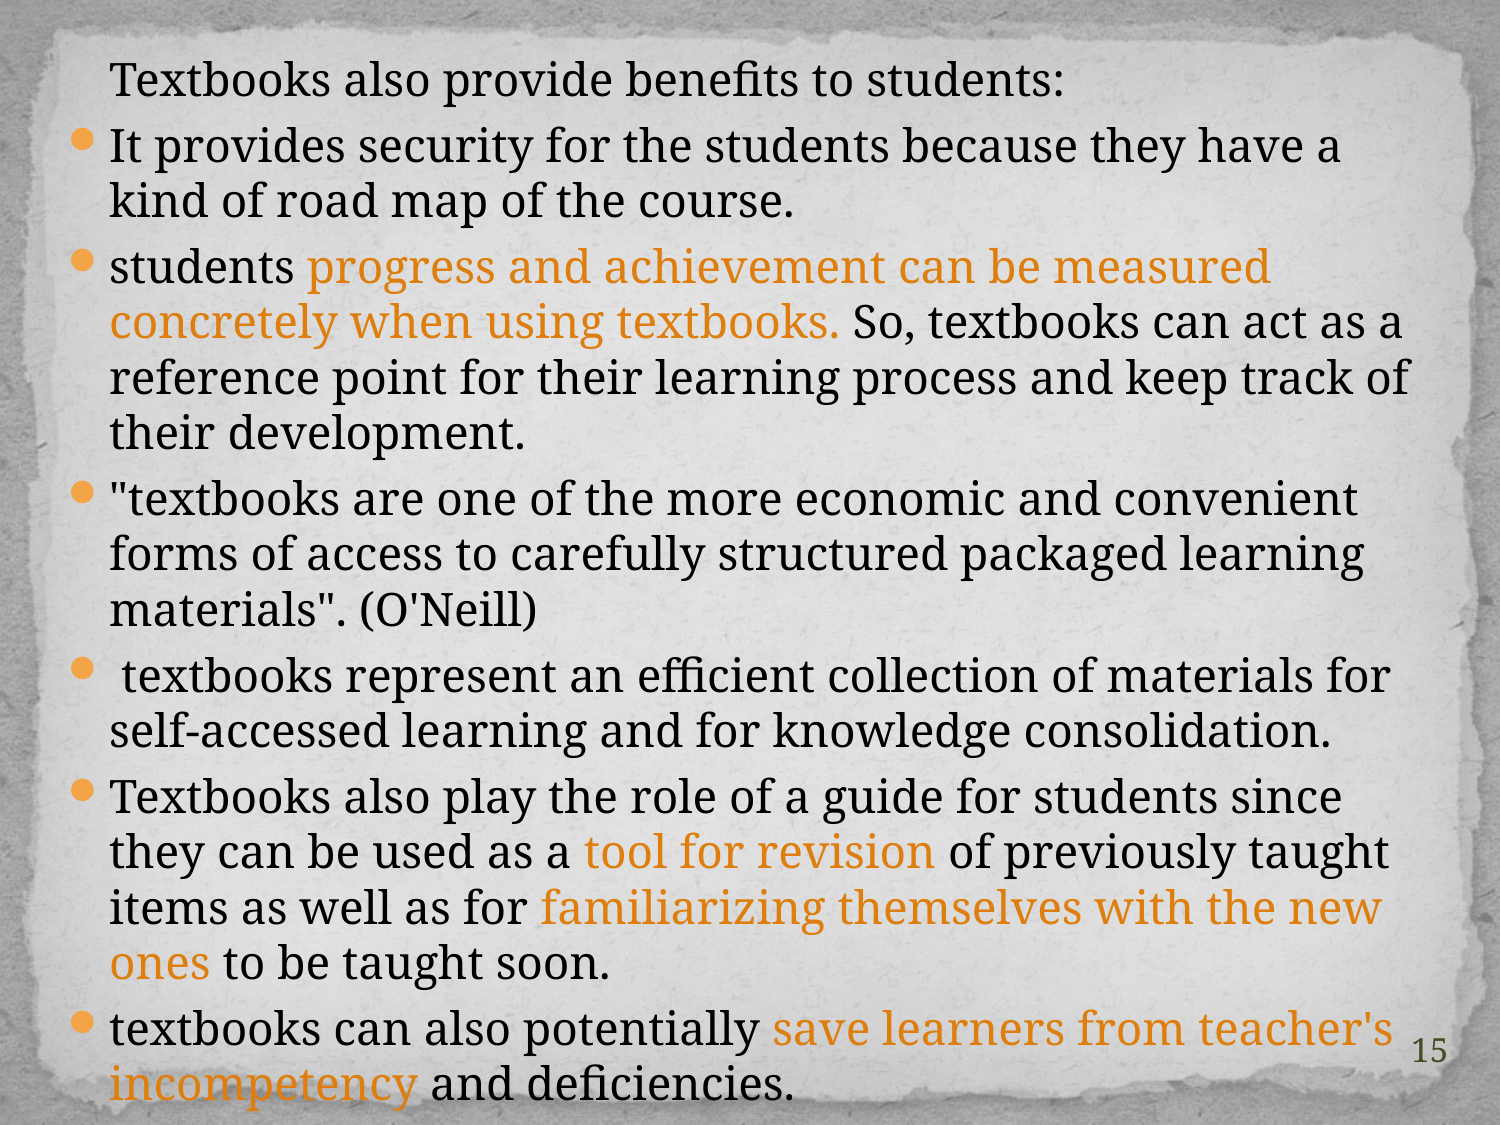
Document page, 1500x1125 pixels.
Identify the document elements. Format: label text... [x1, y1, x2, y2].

slide_number 15 [1379, 1014, 1480, 1089]
list Textbooks also provide benefits to students: It provides security for the students because they have a kind of road map of the course. students progress and achievement can be measured concretely when using textbooks. So, textbooks can act as a reference point for their learning process and keep track of their development. "textbooks are one of the more economic and convenient forms of access to carefully structured packaged learning materials". (O'Neill) textbooks represent an efficient collection of materials for self-accessed learning and for knowledge consolidation. Textbooks also play the role of a guide for students since they can be used as a tool for revision of previously taught items as well as for familiarizing themselves with the new ones to be taught soon. textbooks can also potentially save learners from teacher's incompetency and deficiencies. [53, 42, 1436, 1125]
